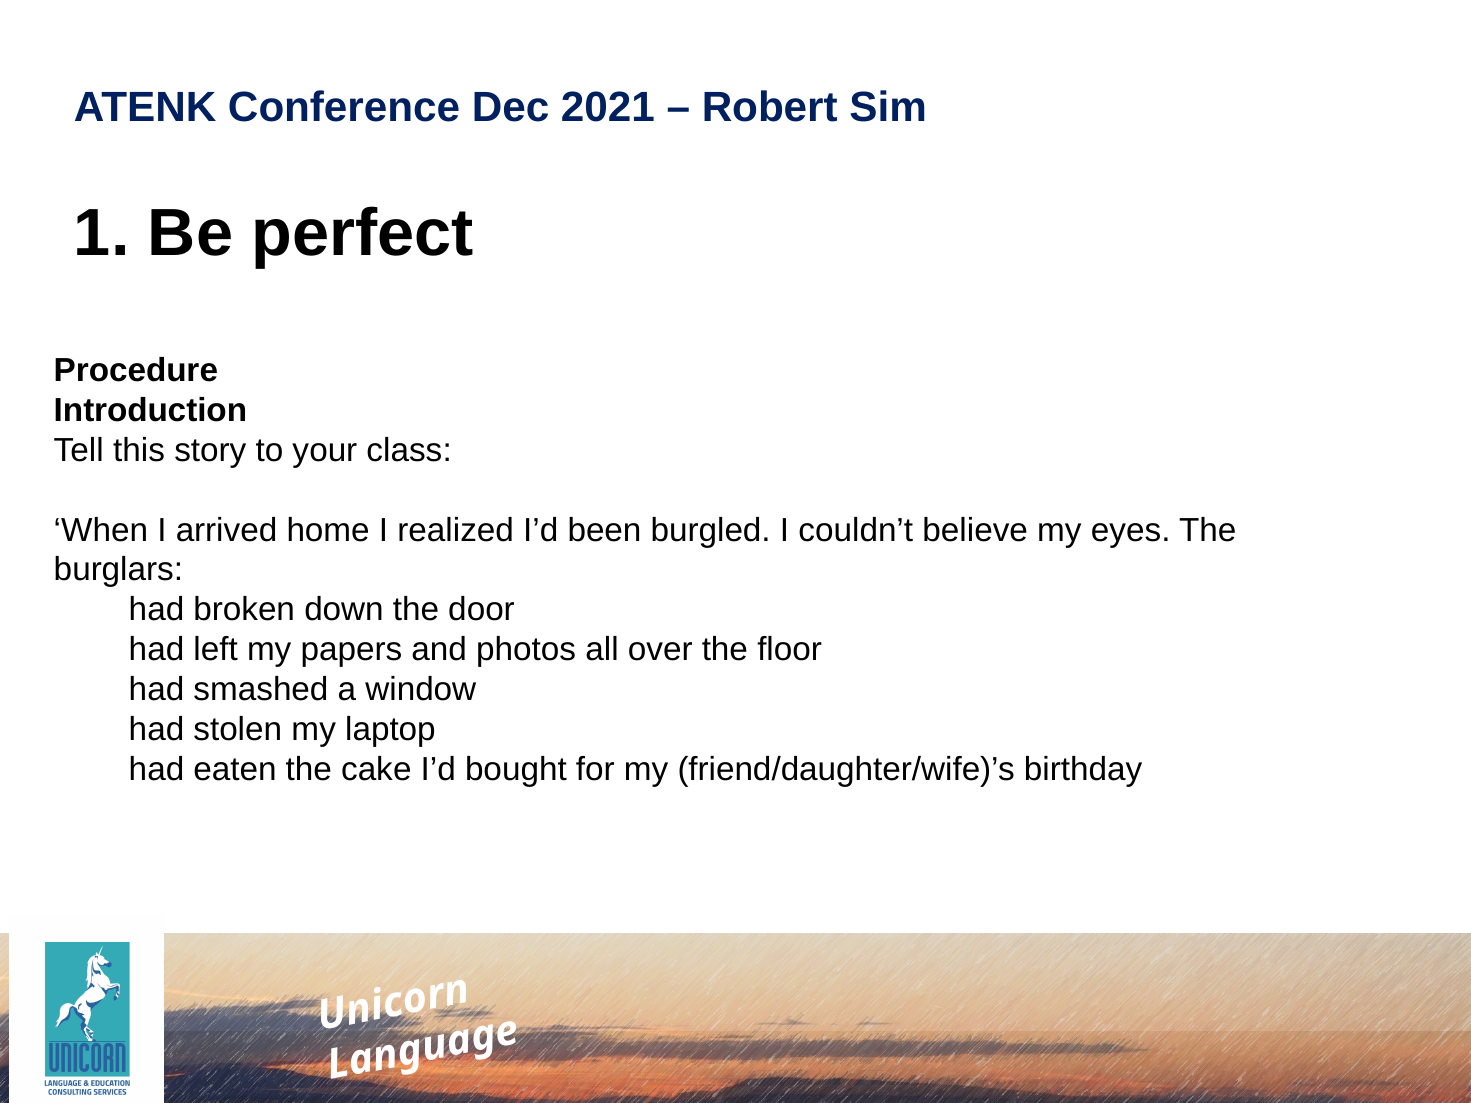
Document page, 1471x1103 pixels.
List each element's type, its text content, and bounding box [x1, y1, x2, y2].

picture [479, 1031, 486, 1044]
text_box Procedure Introduction Tell this story to your class: ‘When I arrived home I realized I’d been burgled. I couldn’t believe my eyes. The burglars: had broken down the door had left my papers and photos all over the floor had smashed a window had stolen my laptop had eaten the cake I’d bought for my (friend/daughter/wife)’s birthday [39, 340, 1260, 795]
picture [455, 1036, 462, 1050]
text_box 1. Be perfect [59, 181, 1362, 313]
text_box ATENK Conference Dec 2021 – Robert Sim [59, 71, 1279, 138]
picture [0, 914, 1471, 1103]
